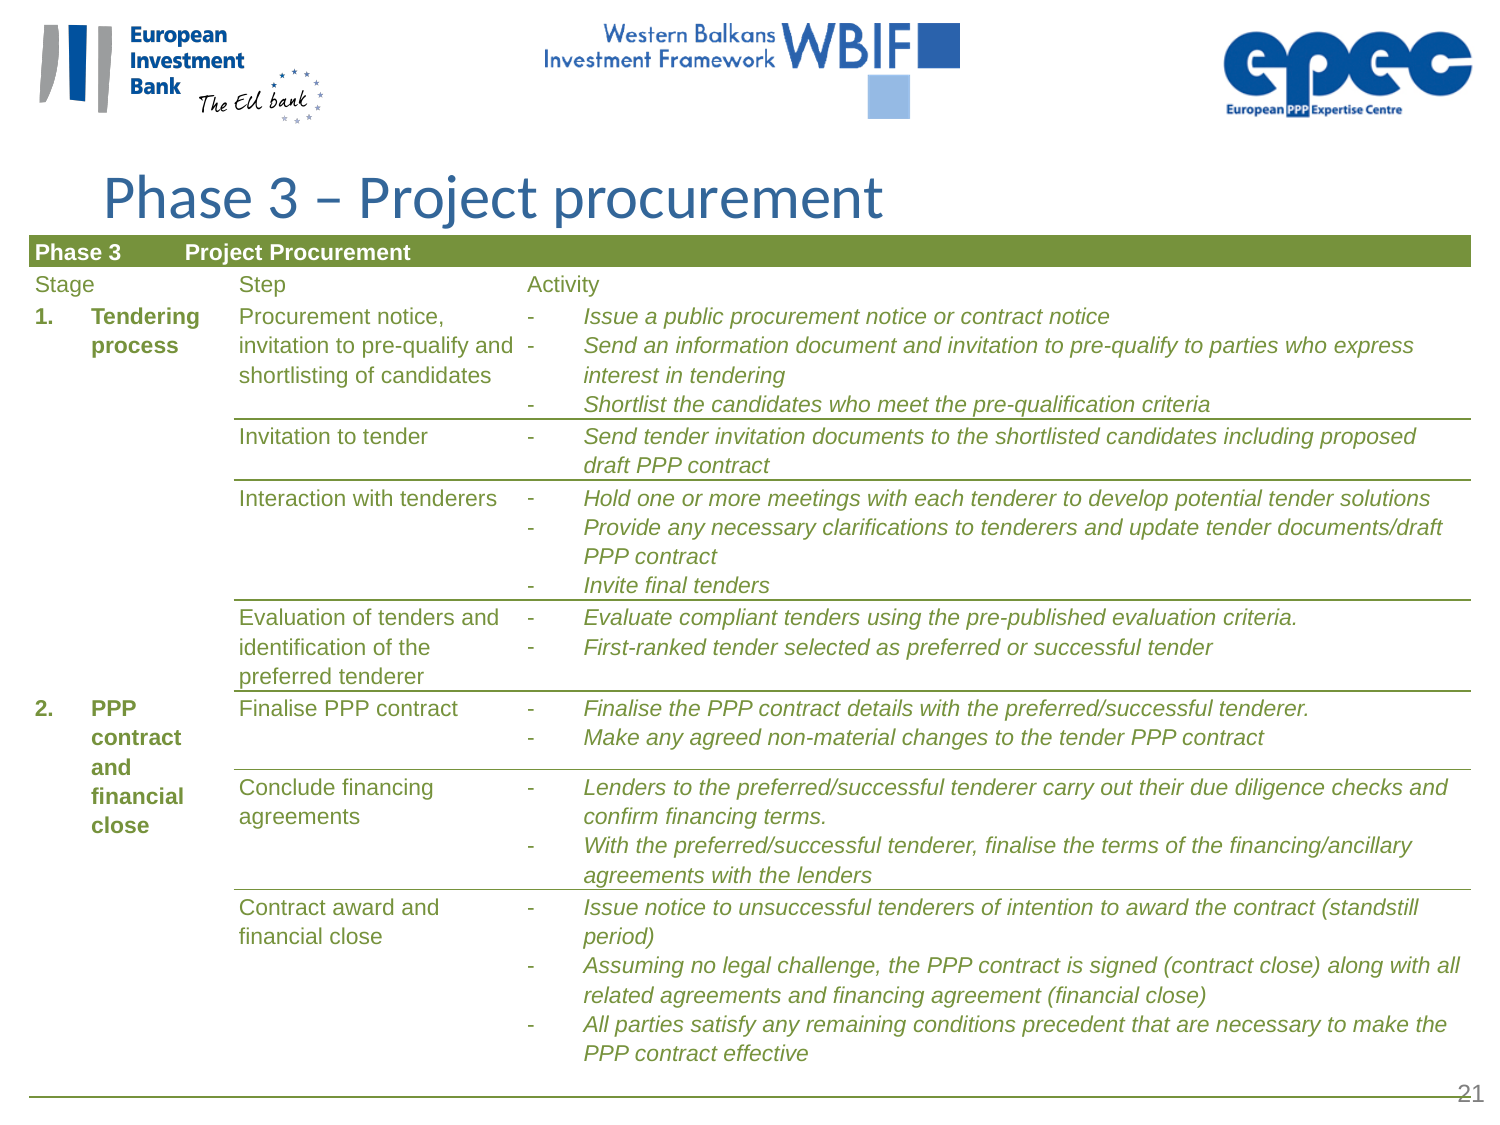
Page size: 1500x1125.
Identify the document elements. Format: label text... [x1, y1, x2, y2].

picture [545, 23, 960, 119]
table_cell Hold one or more meetings with each tenderer to develop potential tender solutions Provide any necessary clarifications to tenderers and update tender documents/draft PPP contract Invite final tenders [522, 481, 1471, 599]
text_box Phase 3 – Project procurement [88, 148, 1376, 235]
table_cell Activity [522, 267, 1471, 299]
table_cell Stage [29, 267, 234, 299]
table_cell Tendering process [29, 299, 234, 691]
table_cell PPP contract and financial close [29, 691, 234, 1096]
table_cell Issue a public procurement notice or contract notice Send an information document and invitation to pre-qualify to parties who express interest in tendering Shortlist the candidates who meet the pre-qualification criteria [522, 299, 1471, 418]
picture [1222, 30, 1476, 119]
table_cell Step [234, 267, 522, 299]
table_cell Invitation to tender [234, 420, 522, 479]
table_header Phase 3 Project Procurement [29, 235, 1471, 267]
table_cell Contract award and financial close [234, 890, 522, 1096]
table_cell Evaluation of tenders and identification of the preferred tenderer [234, 601, 522, 690]
table_cell Interaction with tenderers [234, 481, 522, 599]
table_cell Procurement notice, invitation to pre-qualify and shortlisting of candidates [234, 299, 522, 418]
table_cell Evaluate compliant tenders using the pre-published evaluation criteria. First-ranked tender selected as preferred or successful tender [522, 601, 1471, 690]
table_cell Send tender invitation documents to the shortlisted candidates including proposed draft PPP contract [522, 420, 1471, 479]
table_cell Finalise the PPP contract details with the preferred/successful tenderer. Make any agreed non-material changes to the tender PPP contract [522, 692, 1471, 769]
picture [13, 0, 349, 150]
table_cell Lenders to the preferred/successful tenderer carry out their due diligence checks and confirm financing terms. With the preferred/successful tenderer, finalise the terms of the financing/ancillary agreements with the lenders [522, 770, 1471, 889]
table_cell Finalise PPP contract [234, 692, 522, 769]
table_cell Conclude financing agreements [234, 770, 522, 889]
table_cell Issue notice to unsuccessful tenderers of intention to award the contract (standstill period) Assuming no legal challenge, the PPP contract is signed (contract close) along with all related agreements and financing agreement (financial close) All parties satisfy any remaining conditions precedent that are necessary to make the PPP contract effective [522, 890, 1471, 1096]
slide_number 21 [1149, 1070, 1500, 1125]
